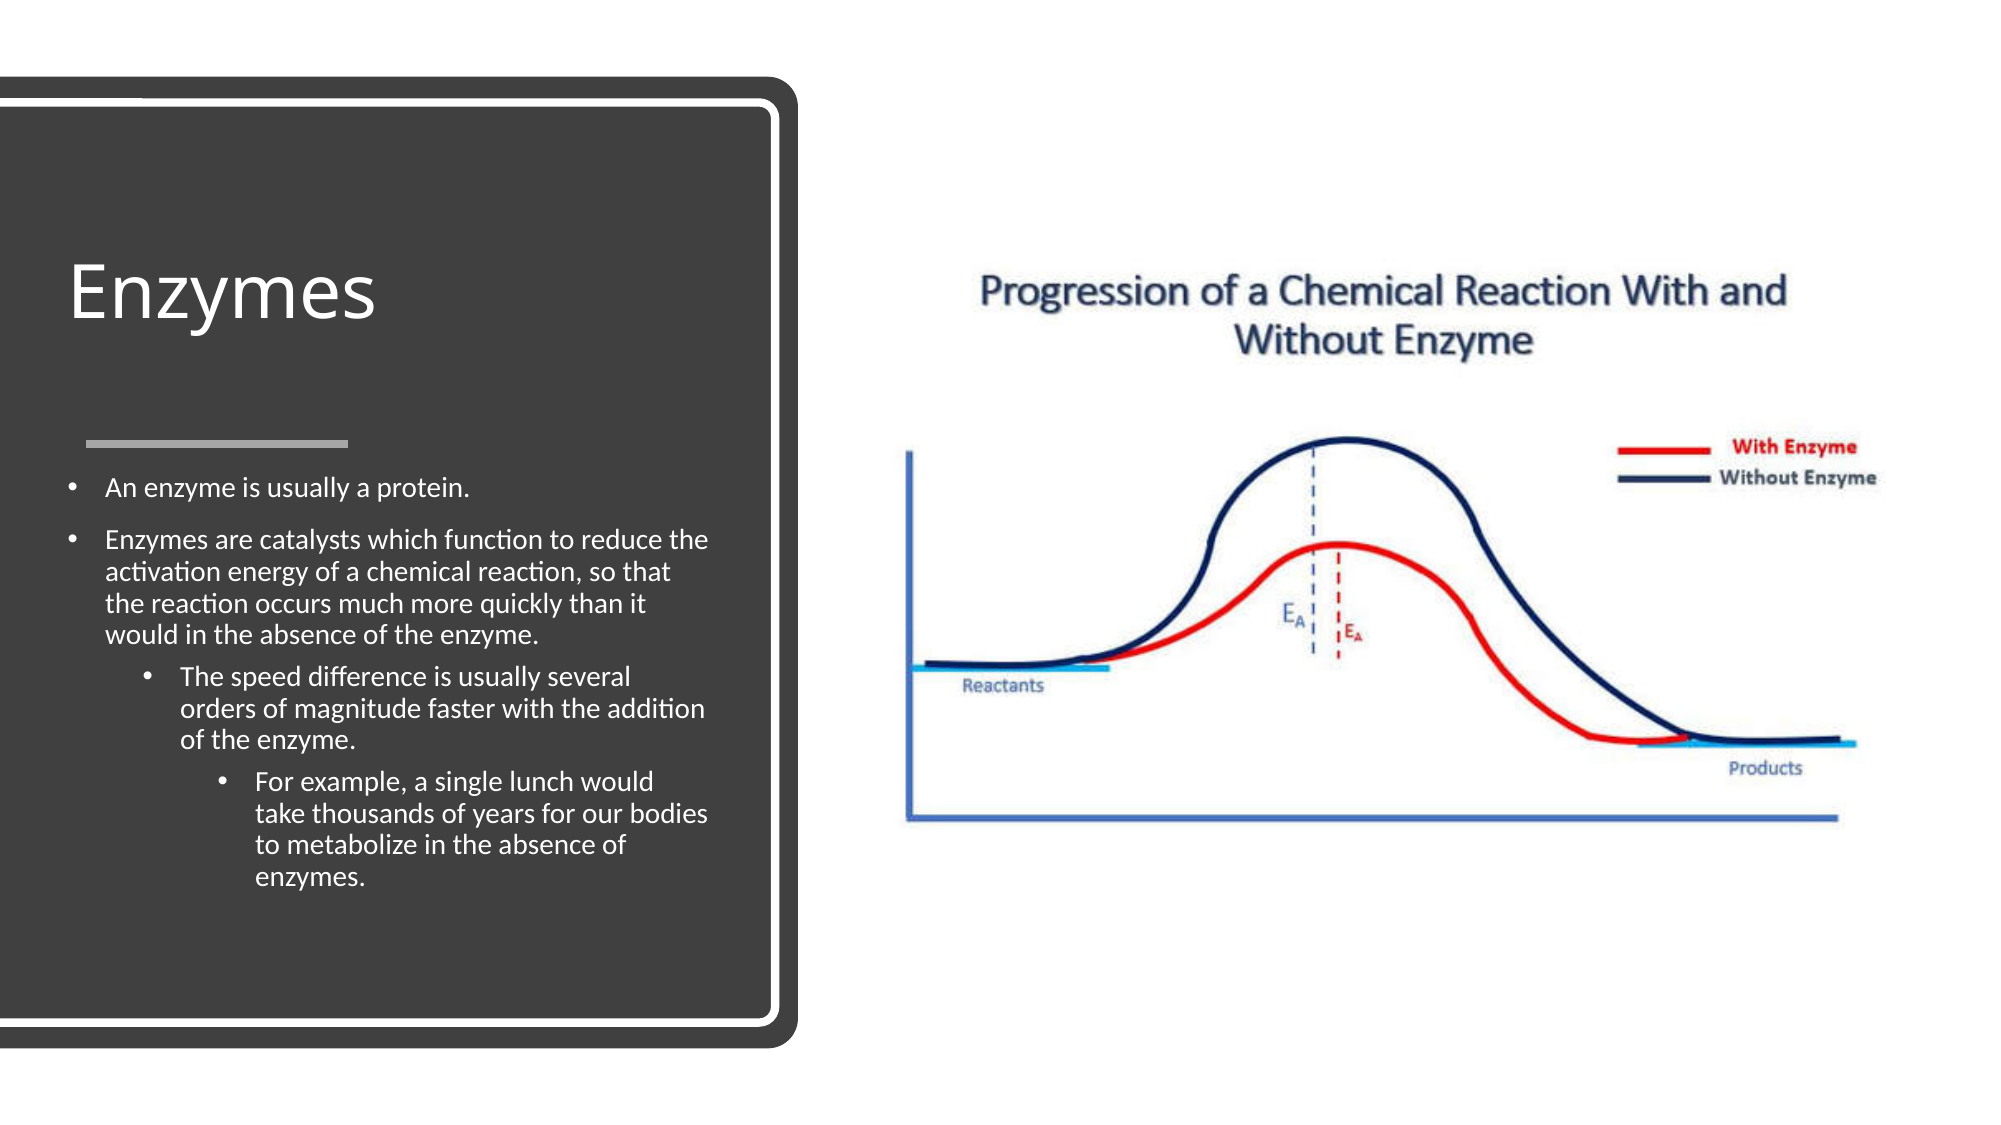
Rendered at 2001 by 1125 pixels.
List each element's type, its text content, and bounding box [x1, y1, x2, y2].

list An enzyme is usually a protein. Enzymes are catalysts which function to reduce the activation energy of a chemical reaction, so that the reaction occurs much more quickly than it would in the absence of the enzyme. The speed difference is usually several orders of magnitude faster with the addition of the enzyme. For example, a single lunch would take thousands of years for our bodies to metabolize in the absence of enzymes. [52, 464, 725, 964]
title Enzymes [52, 160, 725, 428]
text_box [0, 101, 777, 1024]
text_box [0, 75, 799, 1050]
picture [853, 246, 1927, 853]
